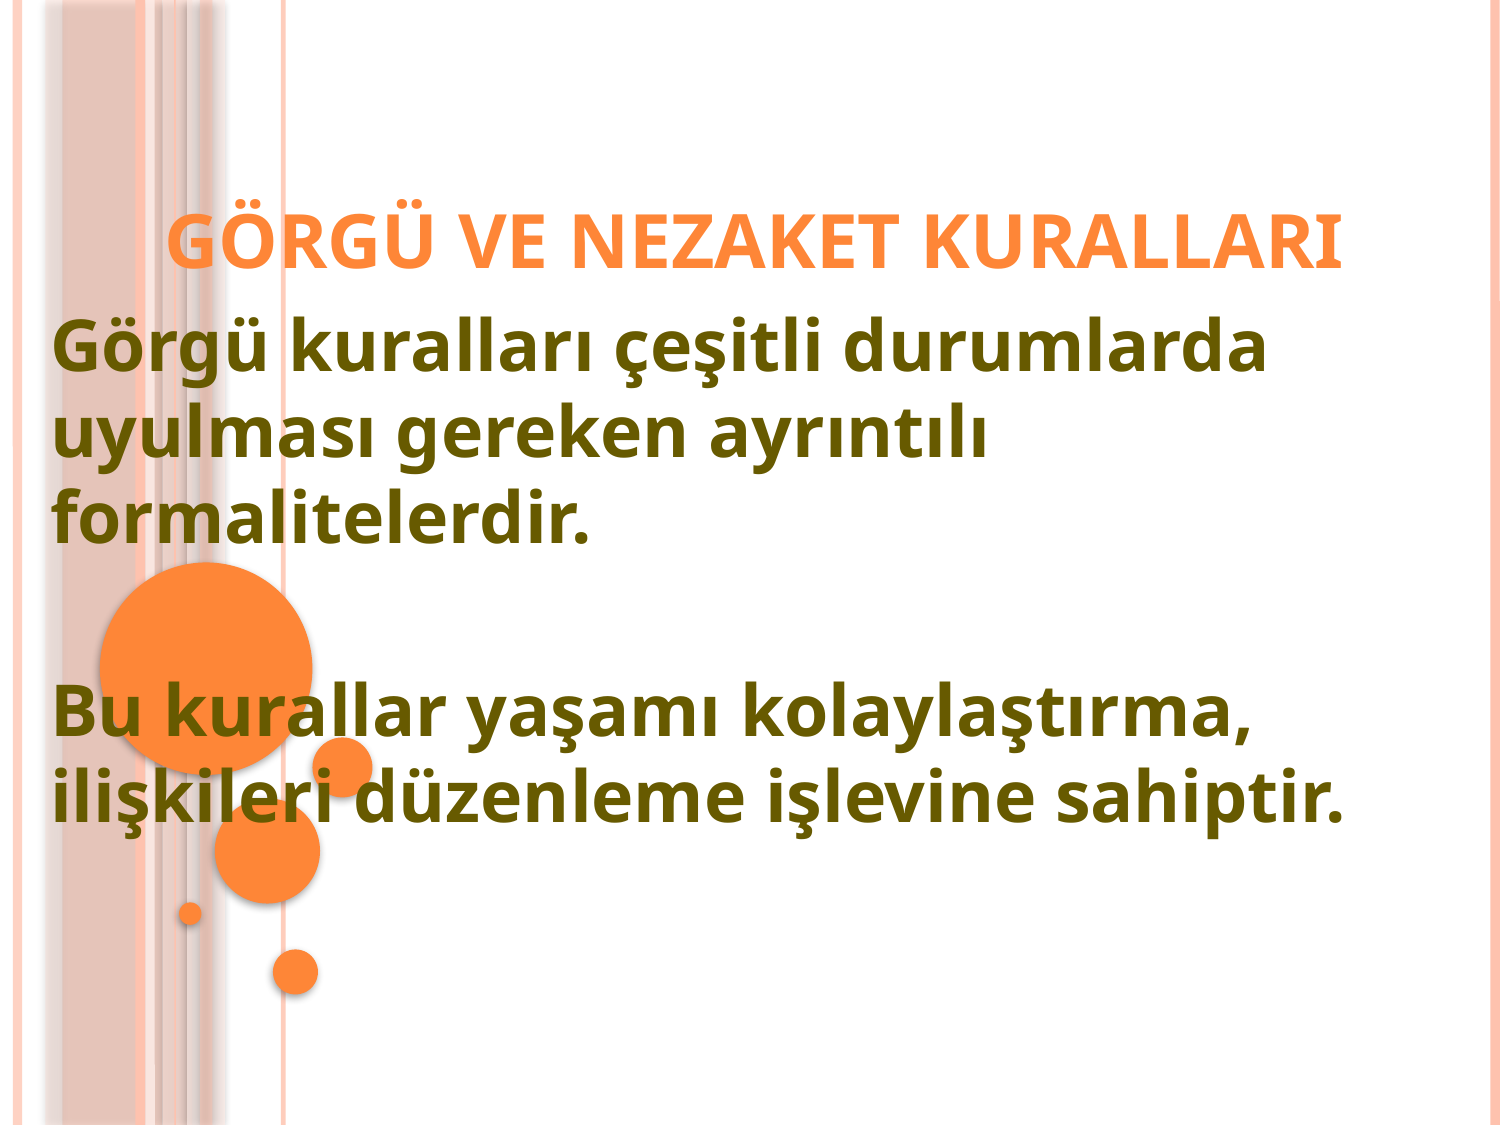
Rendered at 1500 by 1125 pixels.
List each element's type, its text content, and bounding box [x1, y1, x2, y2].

subtitle Görgü kuralları çeşitli durumlarda uyulması gereken ayrıntılı formalitelerdir. Bu kurallar yaşamı kolaylaştırma, ilişkileri düzenleme işlevine sahiptir. [35, 292, 1465, 938]
title GÖRGÜ VE NEZAKET KURALLARI [117, 117, 1393, 292]
